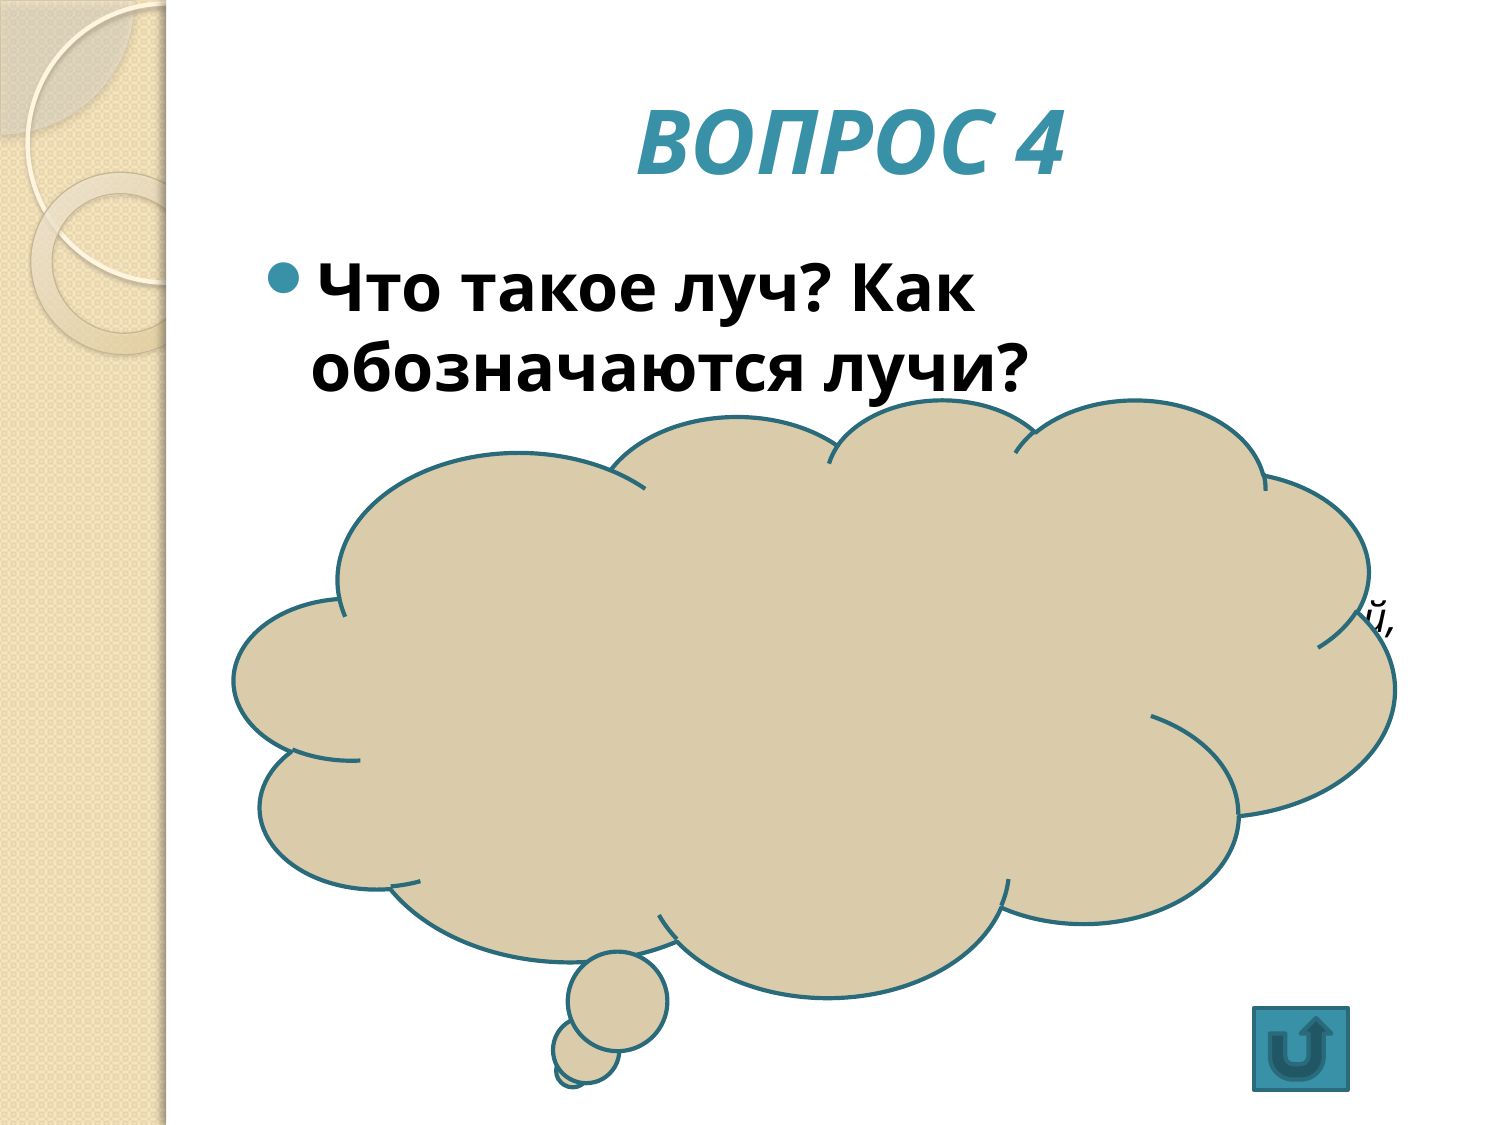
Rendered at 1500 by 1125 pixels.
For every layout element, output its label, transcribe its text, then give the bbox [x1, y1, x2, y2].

text_box [1252, 1006, 1350, 1092]
title Вопрос 4 [235, 45, 1466, 233]
list Что такое луч? Как обозначаются лучи? Часть прямой, ограниченная с одной стороны . Обозначают луч либо одной малой латинской буквой, либо двумя большими латинскими буквами, первая из которых обозначает начало луча, а вторая – какую-нибудь точку на луче. [235, 237, 1466, 1025]
text_box [231, 398, 1398, 1090]
